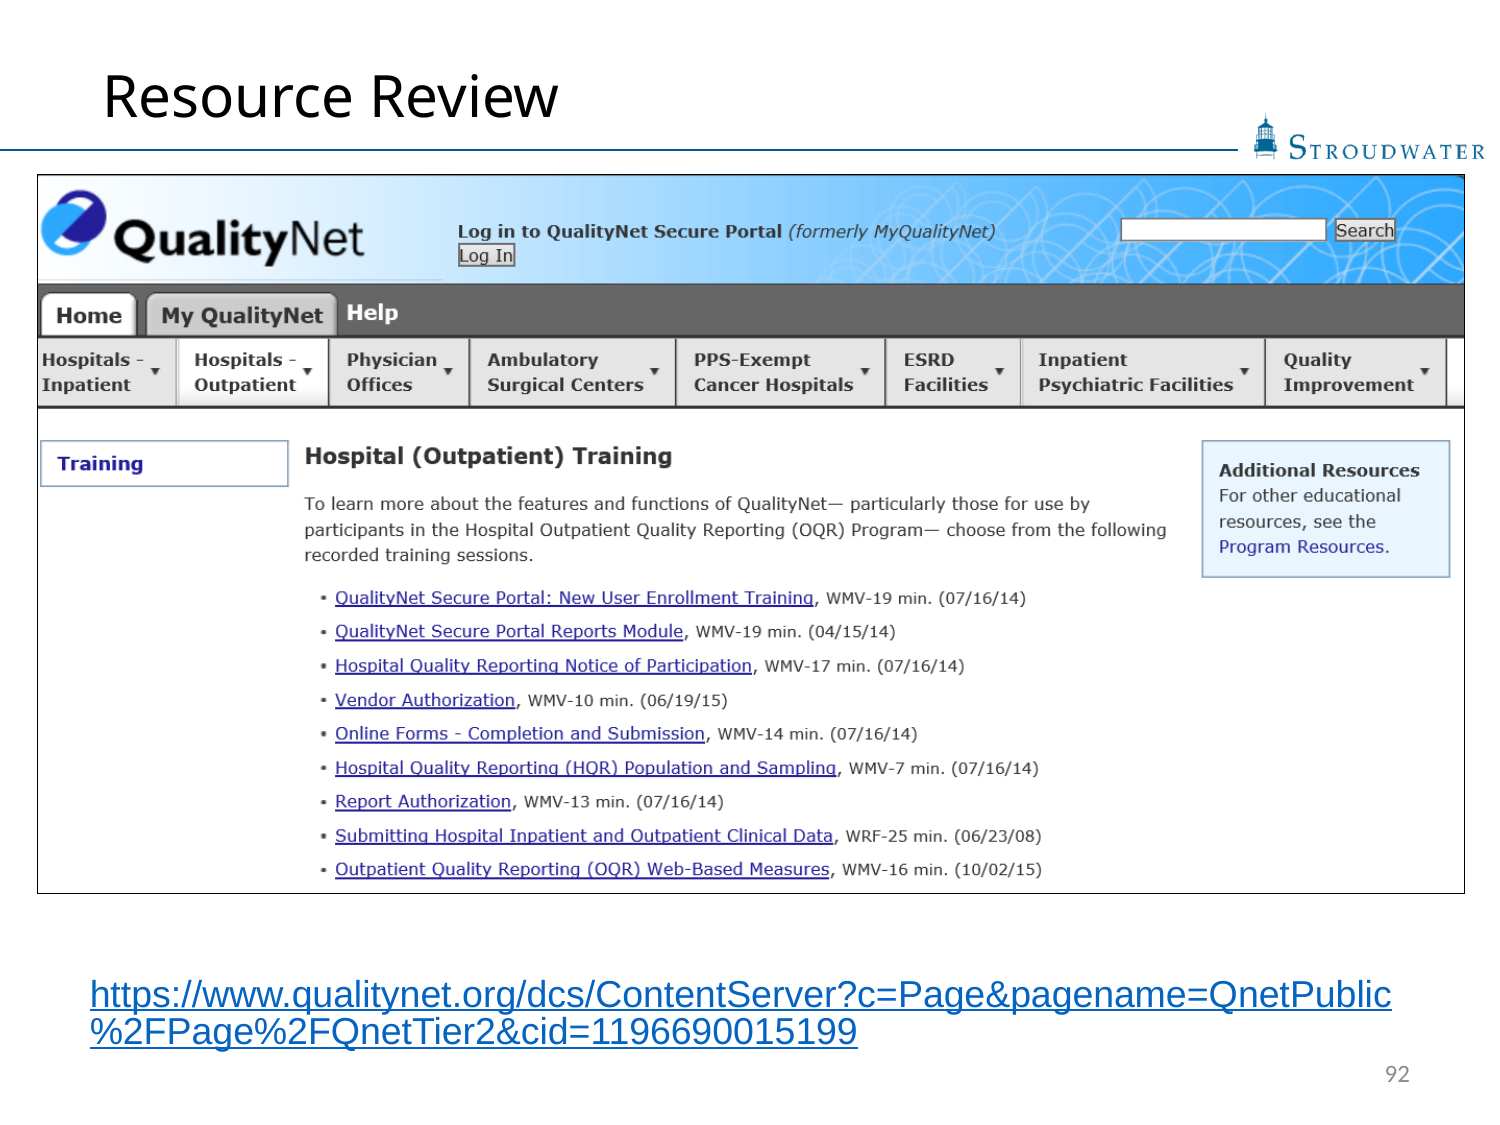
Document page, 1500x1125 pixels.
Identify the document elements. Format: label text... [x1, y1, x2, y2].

list [50, 902, 1463, 1063]
slide_number 92 [1074, 1068, 1425, 1103]
picture [37, 174, 1465, 894]
picture [1250, 110, 1488, 163]
text_box https://www.qualitynet.org/dcs/ContentServer?c=Page&pagename=QnetPublic%2FPage%2FQnetTier2&cid=1196690015199 [74, 962, 1438, 1068]
title Resource Review [87, 62, 1463, 125]
